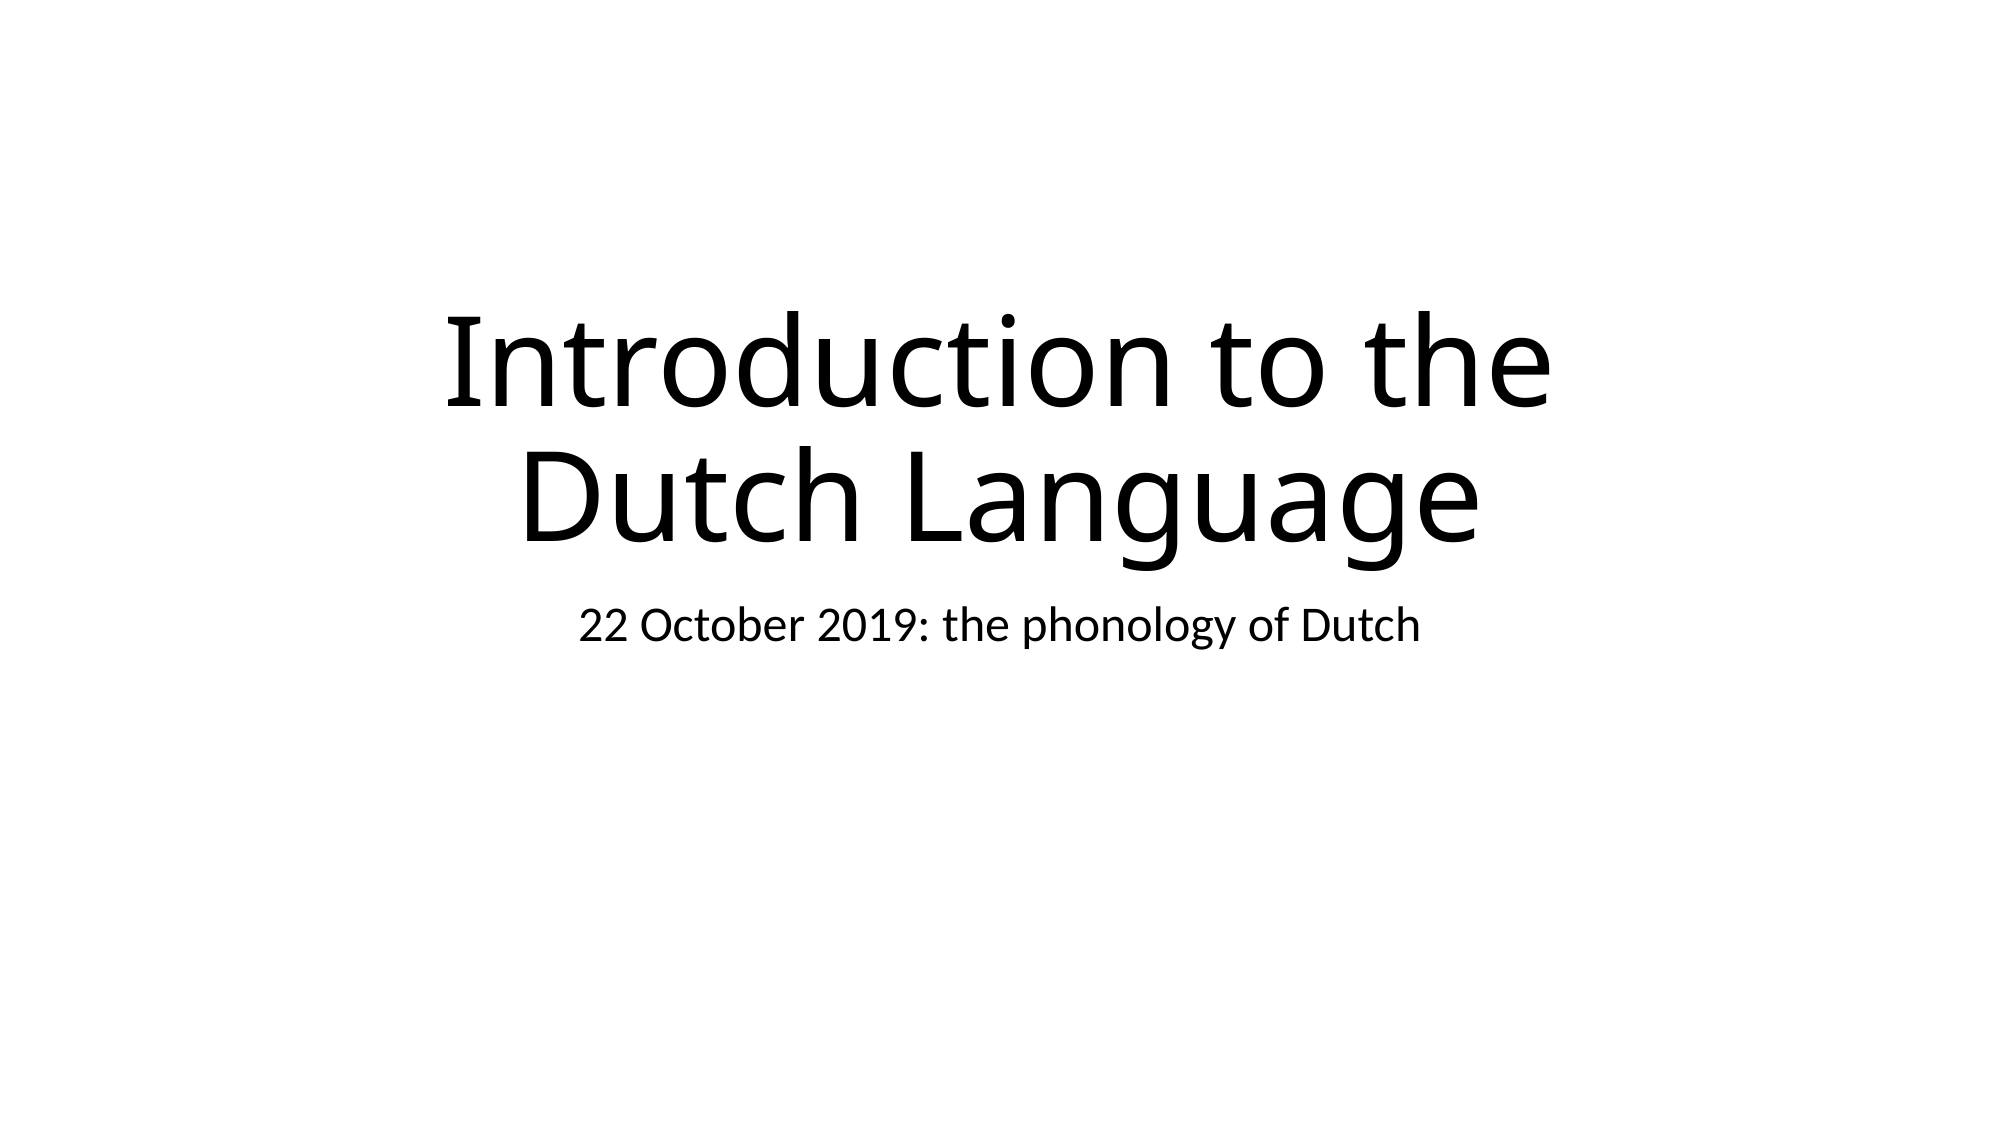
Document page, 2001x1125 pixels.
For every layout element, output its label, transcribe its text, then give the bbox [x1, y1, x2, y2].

title Introduction to the Dutch Language [249, 184, 1750, 576]
subtitle 22 October 2019: the phonology of Dutch [249, 590, 1750, 863]
